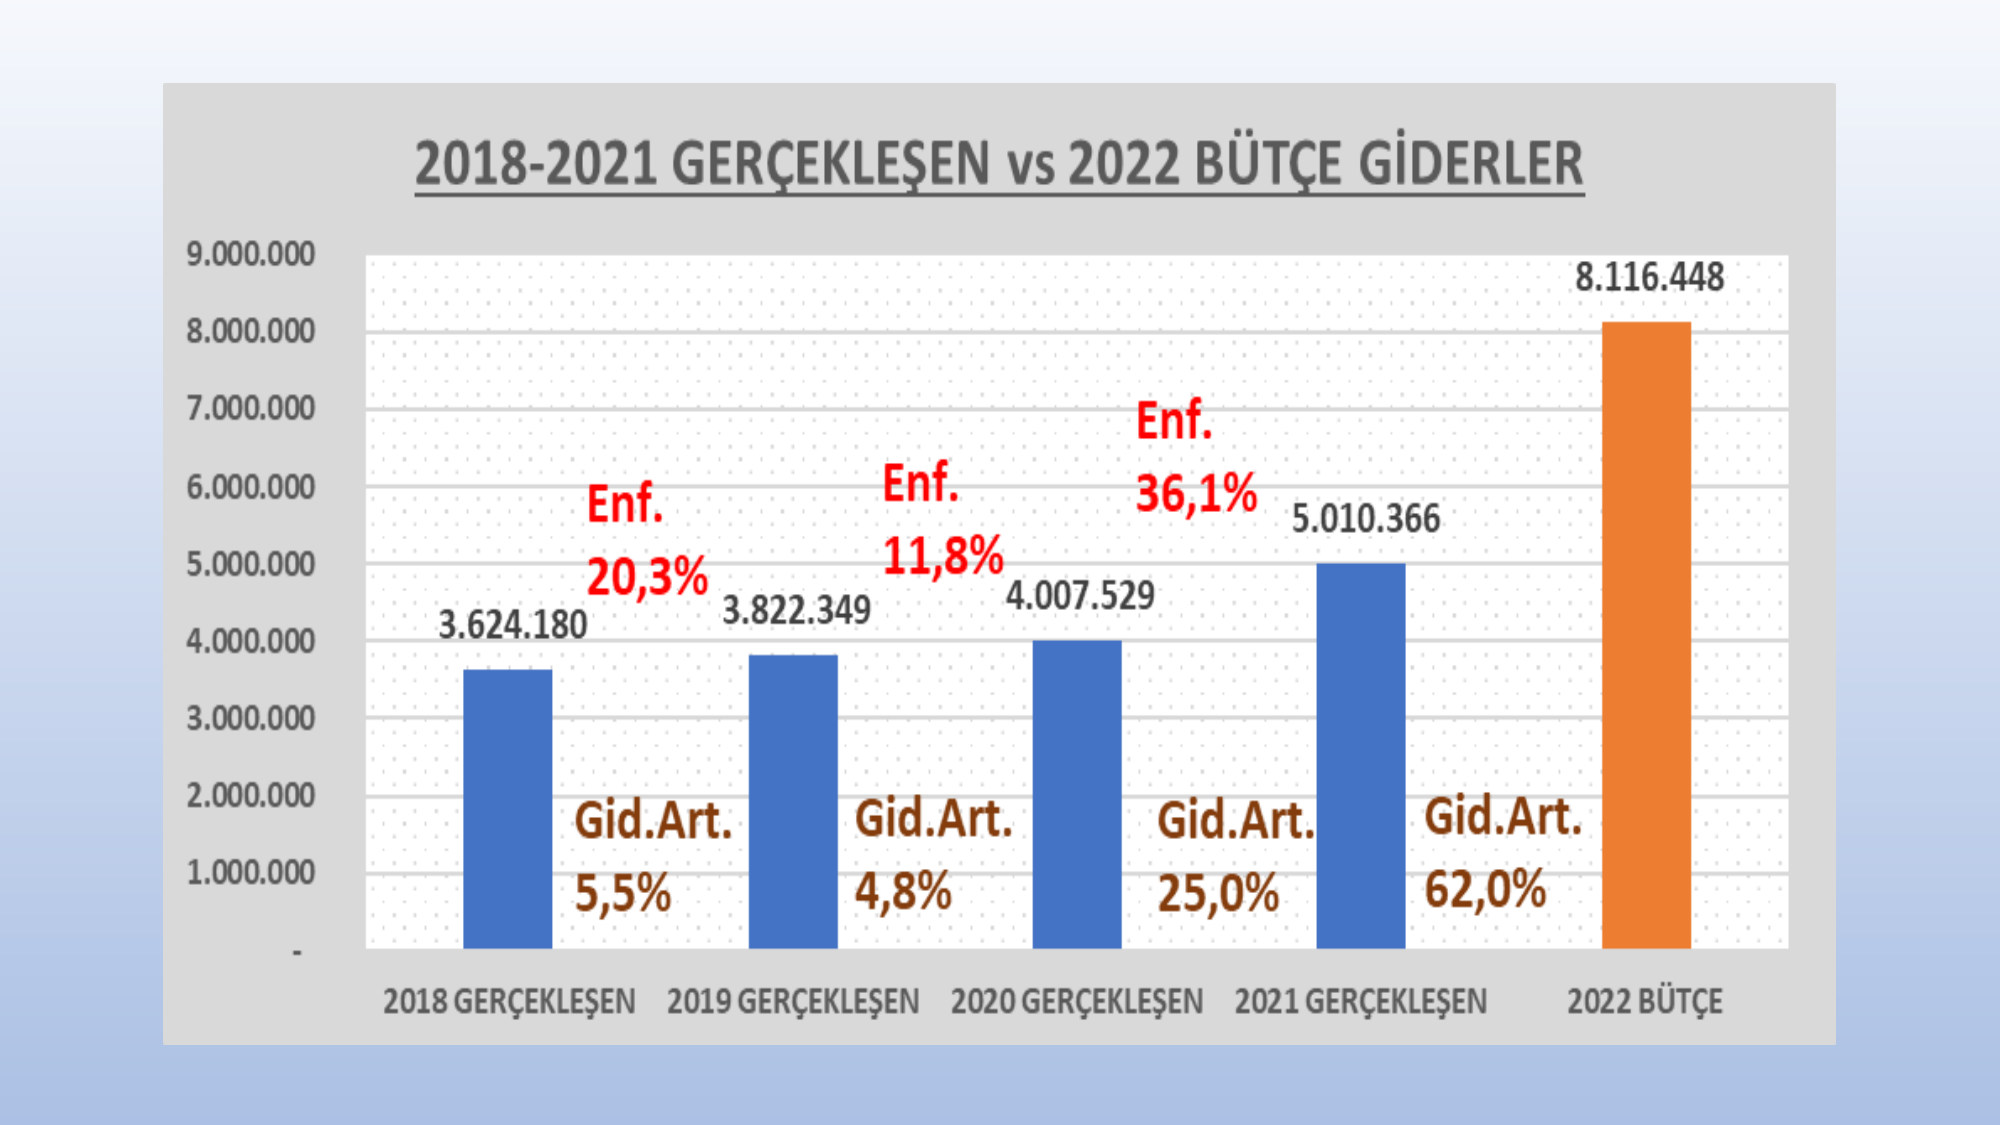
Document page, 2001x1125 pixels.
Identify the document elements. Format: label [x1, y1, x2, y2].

picture [163, 83, 1836, 1045]
